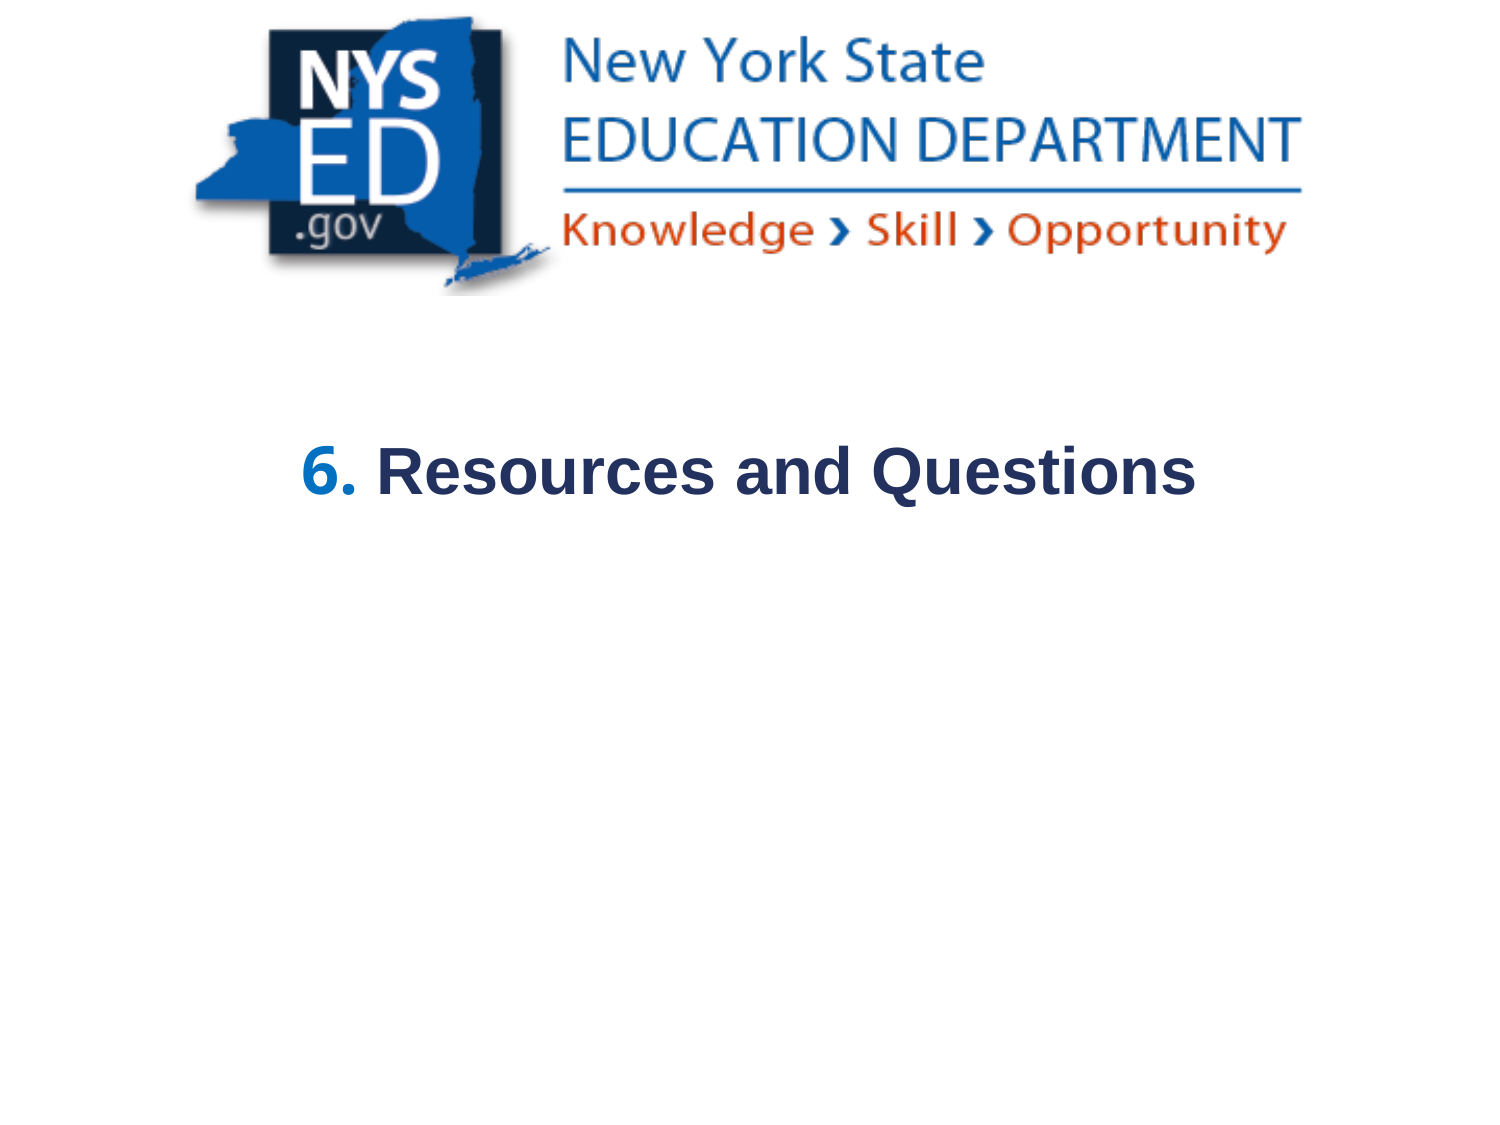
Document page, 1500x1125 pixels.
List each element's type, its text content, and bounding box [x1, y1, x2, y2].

title 6. Resources and Questions [112, 425, 1388, 667]
picture [182, 7, 1316, 296]
